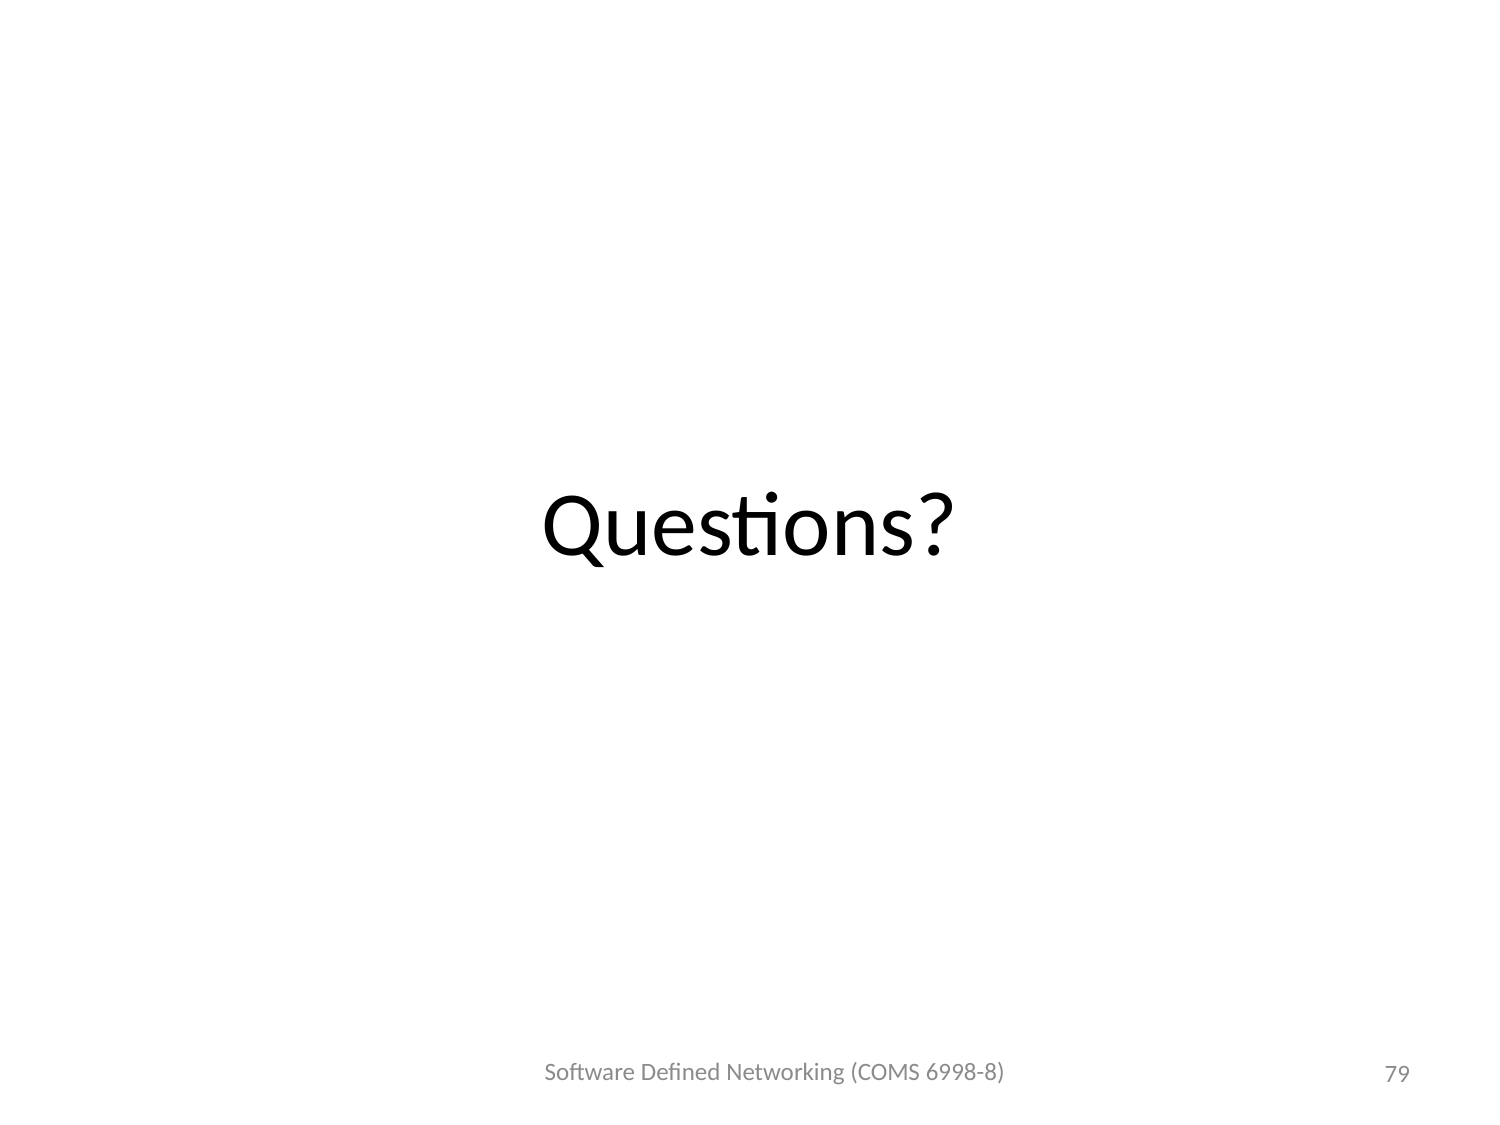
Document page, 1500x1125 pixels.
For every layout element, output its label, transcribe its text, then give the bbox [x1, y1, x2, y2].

title Questions? [75, 425, 1425, 613]
footer Software Defined Networking (COMS 6998-8) [512, 1037, 1038, 1103]
slide_number 79 [1074, 1042, 1425, 1103]
